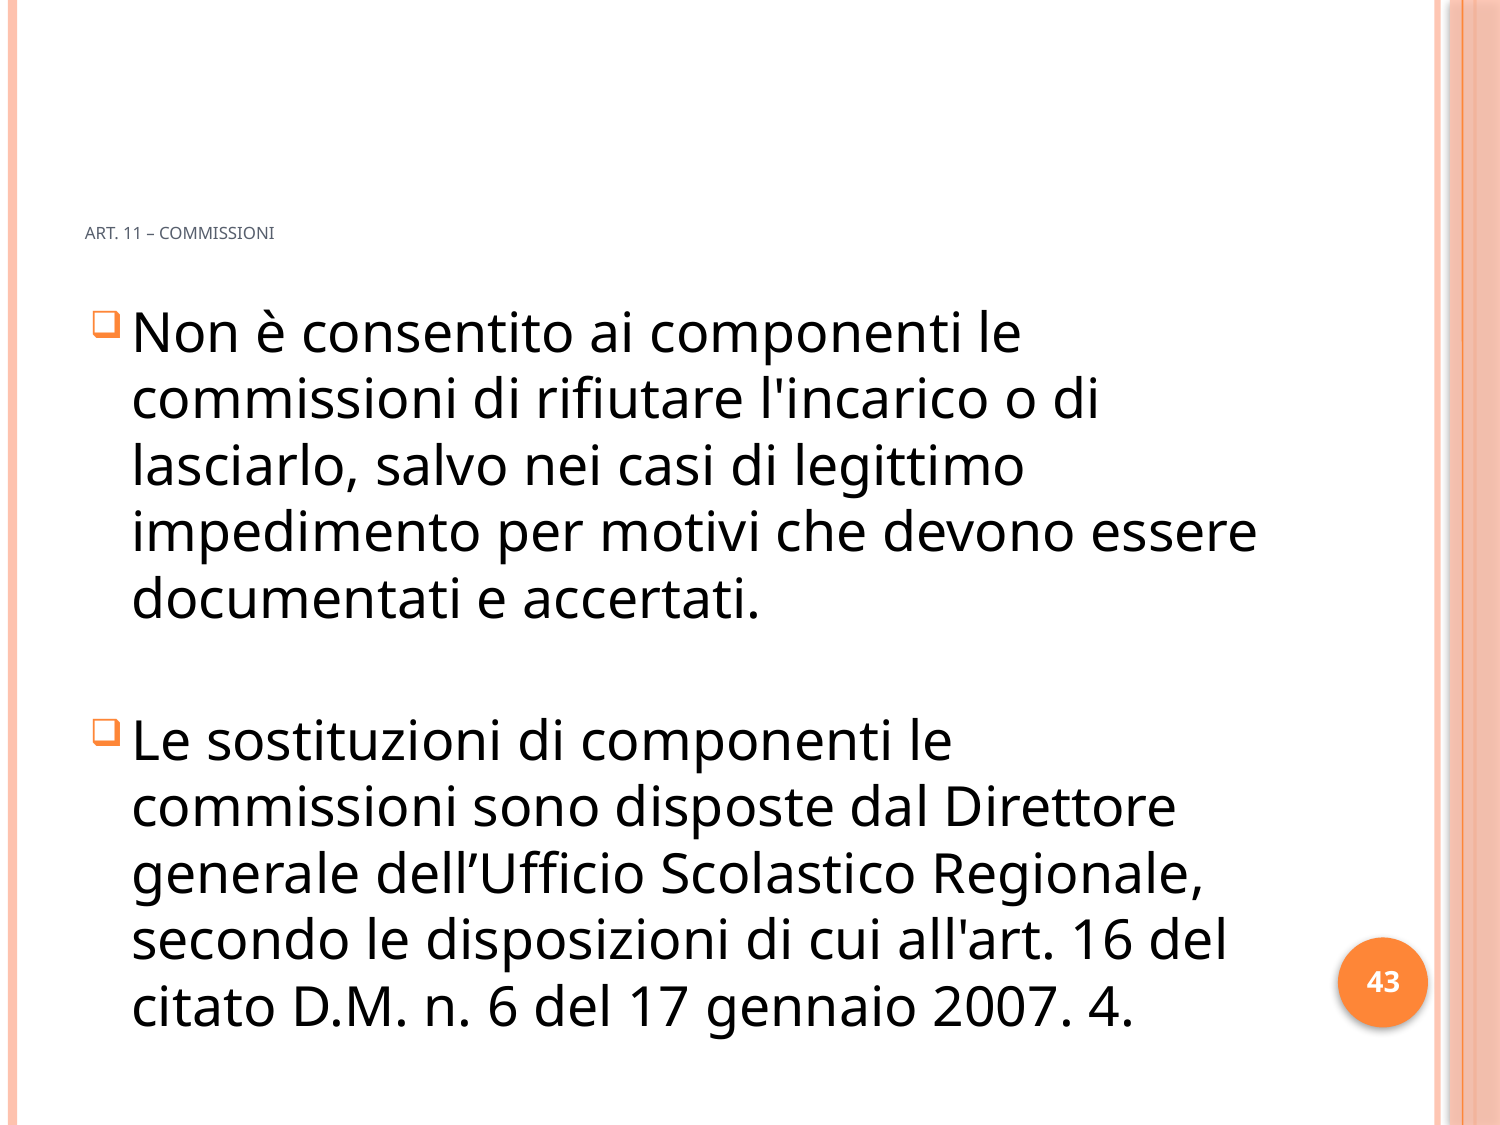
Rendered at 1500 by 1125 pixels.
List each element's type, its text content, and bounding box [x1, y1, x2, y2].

title ART. 11 – COMMISSIONI [70, 45, 1300, 270]
list Non è consentito ai componenti le commissioni di rifiutare l'incarico o di lasciarlo, salvo nei casi di legittimo impedimento per motivi che devono essere documentati e accertati. Le sostituzioni di componenti le commissioni sono disposte dal Direttore generale dell’Ufficio Scolastico Regionale, secondo le disposizioni di cui all'art. 16 del citato D.M. n. 6 del 17 gennaio 2007. 4. [75, 262, 1300, 1062]
slide_number 43 [1333, 940, 1434, 1027]
